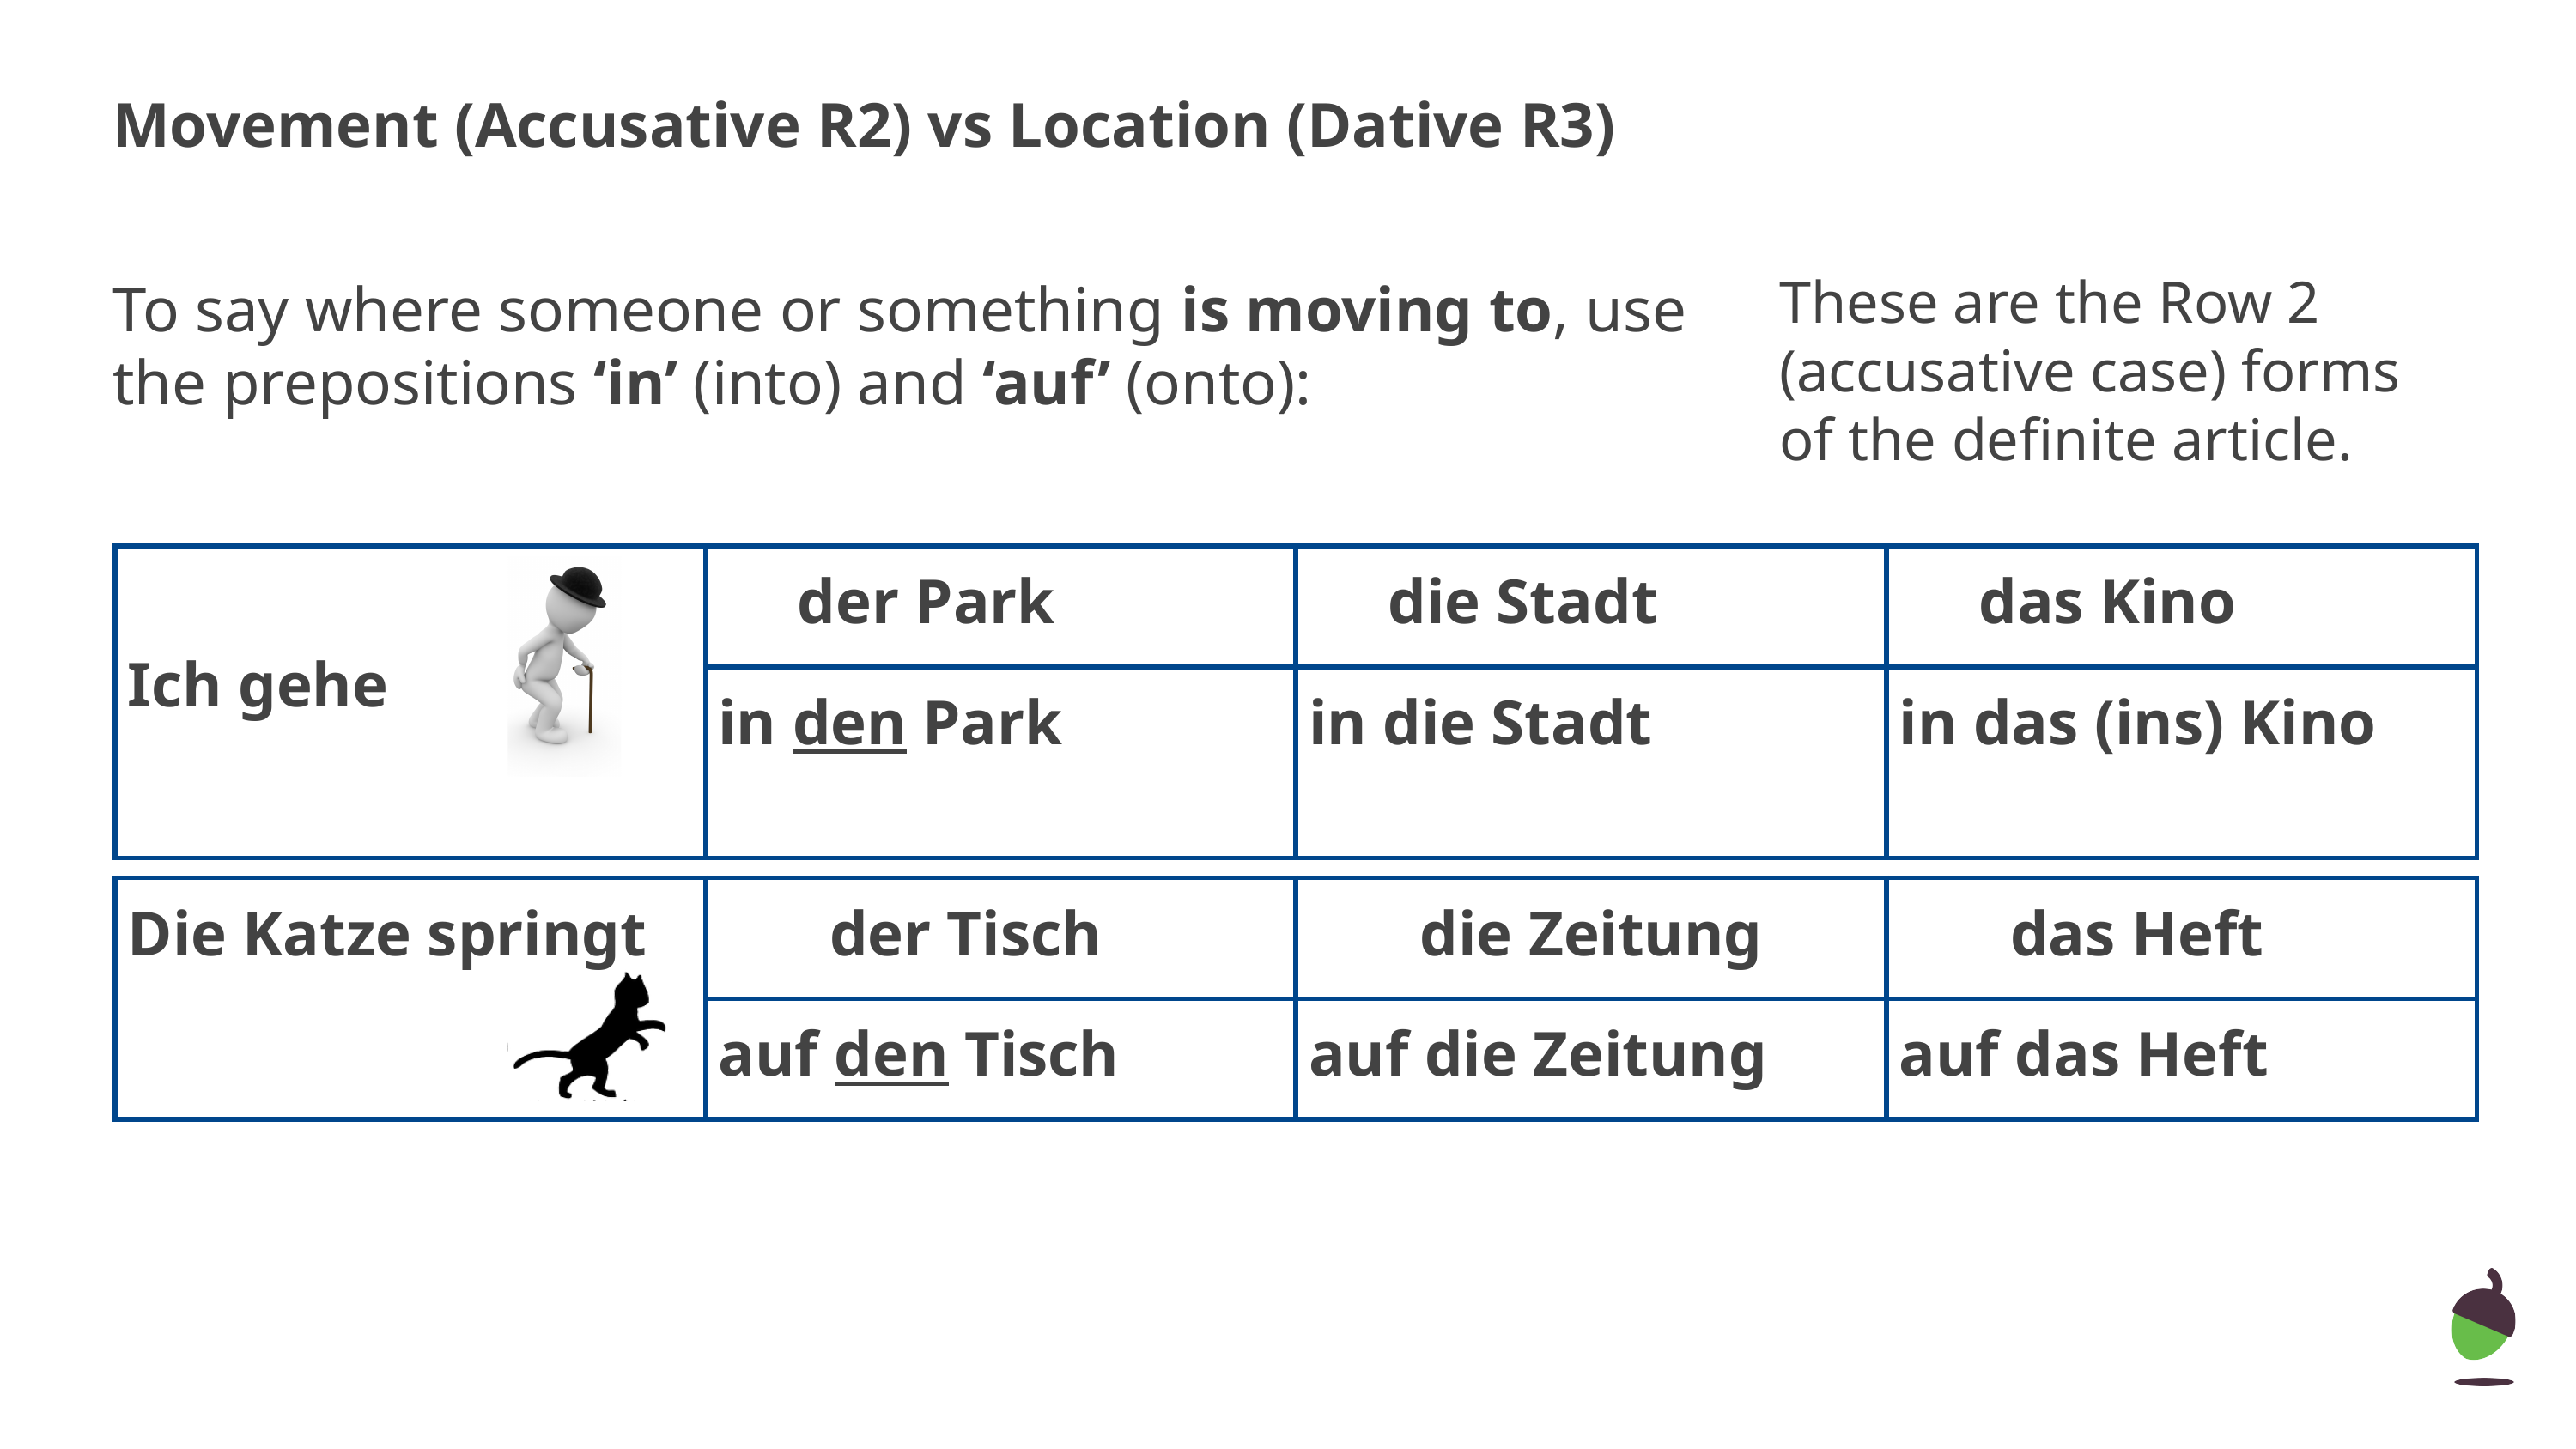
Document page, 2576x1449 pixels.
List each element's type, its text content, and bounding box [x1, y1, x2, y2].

table_header die Zeitung [1298, 880, 1884, 997]
table_header das Kino [1889, 549, 2475, 664]
table_header der Park [708, 549, 1293, 664]
table_cell auf die Zeitung [1298, 1001, 1884, 1117]
table_header die Stadt [1298, 549, 1884, 664]
table_cell in den Park [708, 670, 1293, 856]
table_cell auf das Heft [1889, 1001, 2475, 1117]
table_cell auf den Tisch [708, 1001, 1293, 1117]
table_cell in die Stadt [1298, 670, 1884, 856]
text_box Movement (Accusative R2) vs Location (Dative R3) [100, 73, 2477, 178]
picture [2451, 1268, 2516, 1386]
table_header der Tisch [708, 880, 1293, 997]
table_cell in das (ins) Kino [1889, 670, 2475, 856]
text_box These are the Row 2 (accusative case) forms of the definite article. [1766, 252, 2477, 505]
picture [507, 964, 678, 1102]
table_header Ich gehe [118, 549, 703, 856]
table_header das Heft [1889, 880, 2475, 997]
picture [507, 556, 622, 778]
text_box To say where someone or something is moving to, use the prepositions ‘in’ (into) and ‘auf’ (onto): [100, 258, 1717, 500]
table_header Die Katze springt [118, 880, 703, 1117]
